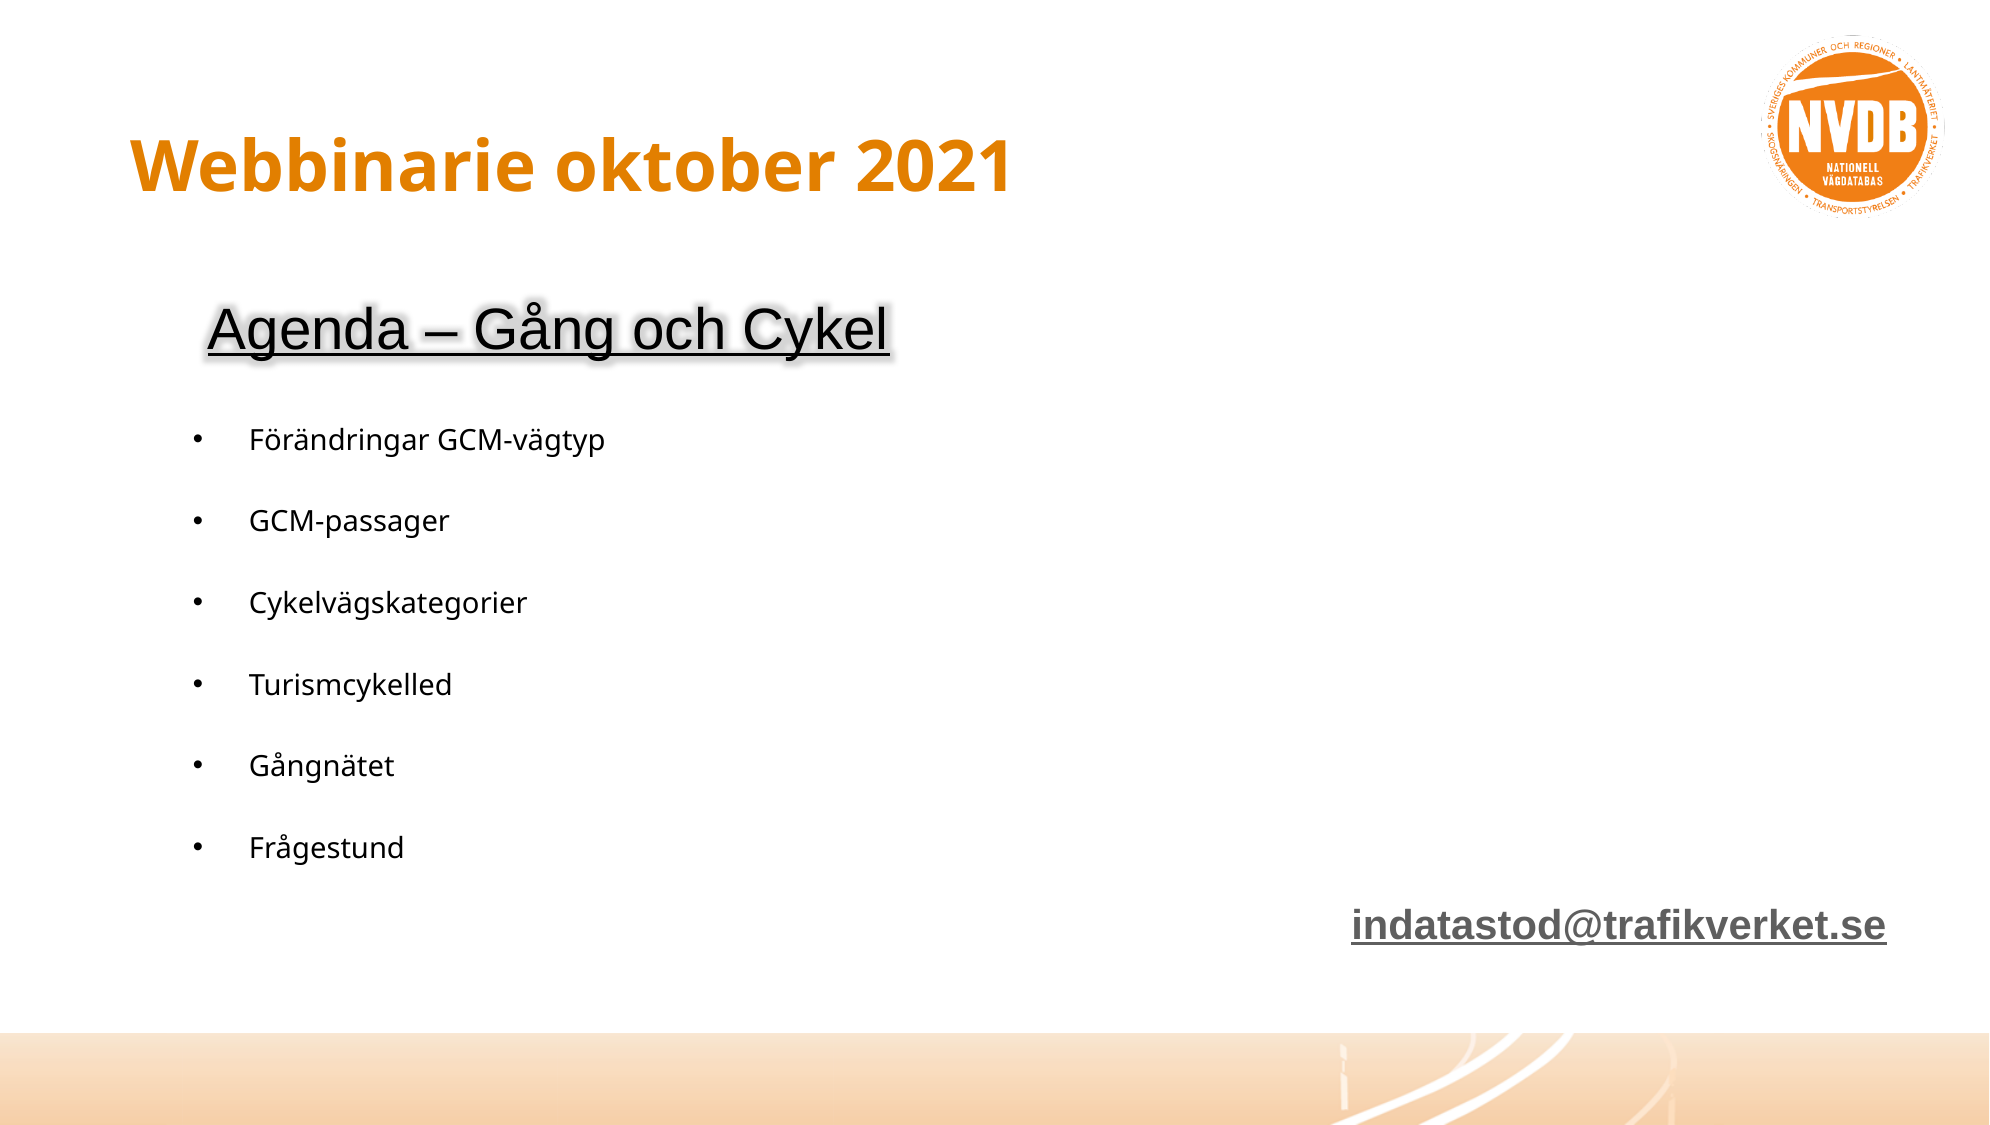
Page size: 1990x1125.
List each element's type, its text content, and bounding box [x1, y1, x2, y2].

text_box Agenda – Gång och Cykel [193, 283, 933, 369]
text_box Förändringar GCM-vägtyp GCM-passager Cykelvägskategorier Turismcykelled Gångnätet Frågestund [178, 413, 1067, 957]
picture [1751, 29, 1951, 226]
title Webbinarie oktober 2021 [115, 113, 1713, 215]
picture [0, 1033, 1990, 1125]
text_box indatastod@trafikverket.se [1336, 890, 1908, 956]
